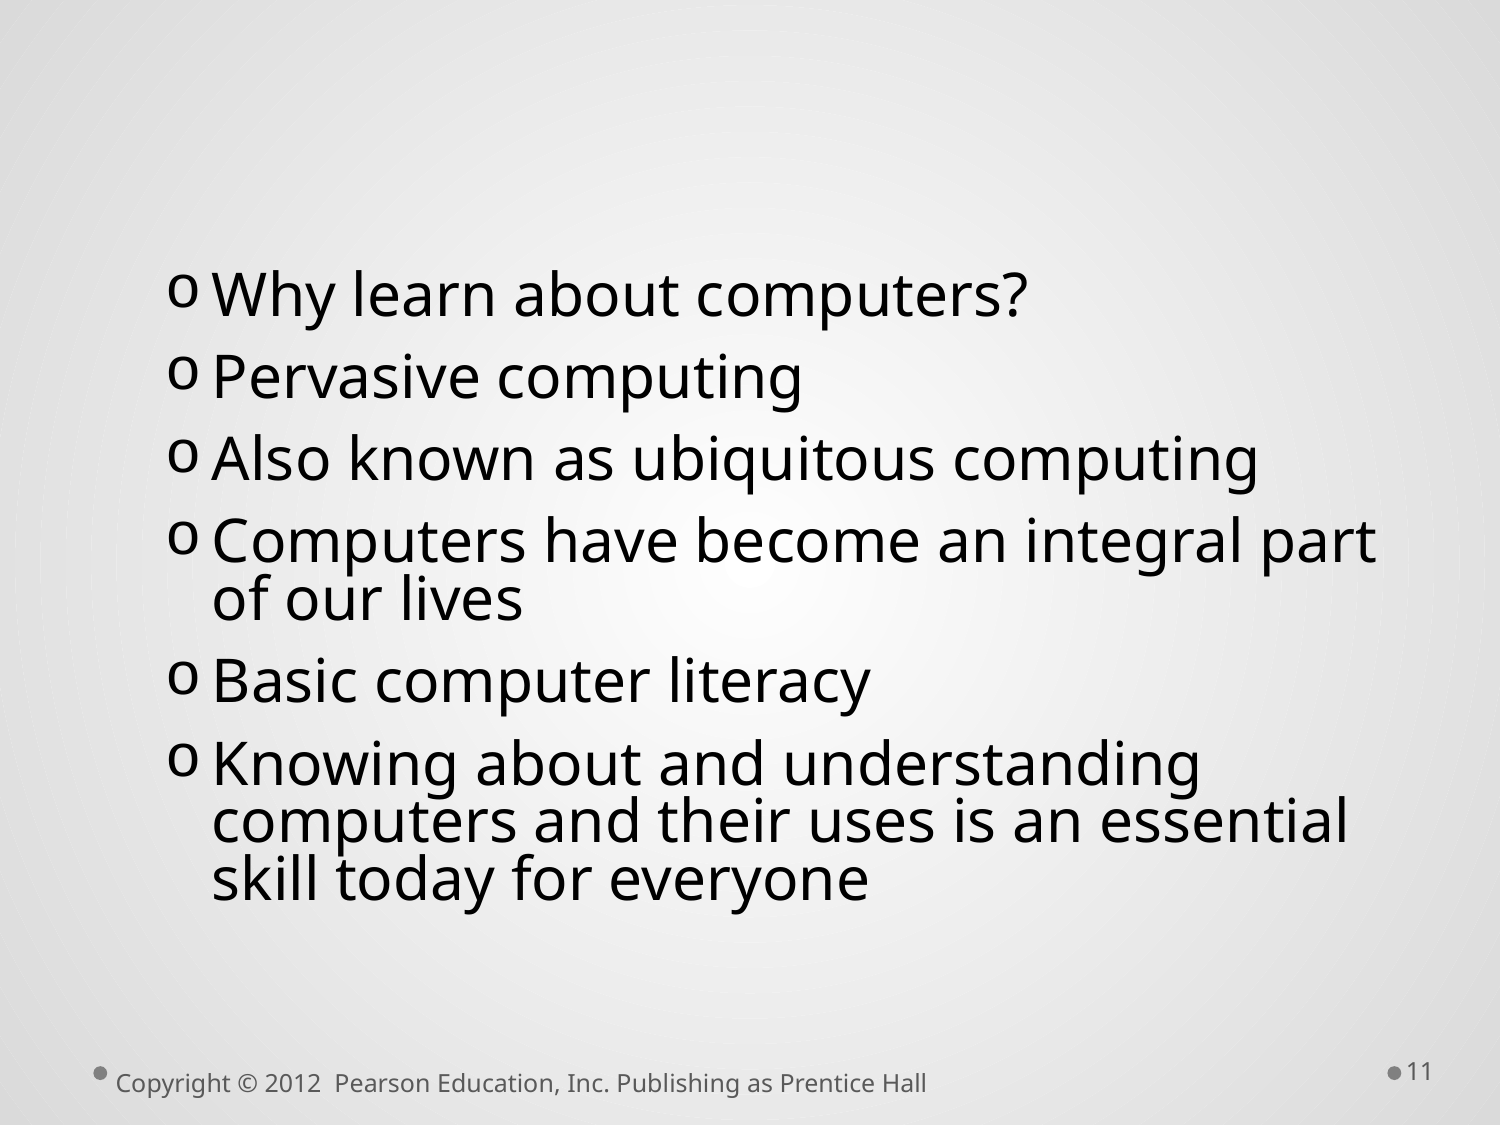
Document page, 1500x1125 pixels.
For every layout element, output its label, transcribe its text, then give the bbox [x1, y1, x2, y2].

slide_number 11 [1401, 1042, 1494, 1103]
list Why learn about computers? Pervasive computing Also known as ubiquitous computing Computers have become an integral part of our lives Basic computer literacy Knowing about and understanding computers and their uses is an essential skill today for everyone [75, 262, 1425, 1005]
footer Copyright © 2012 Pearson Education, Inc. Publishing as Prentice Hall [108, 1062, 1038, 1103]
